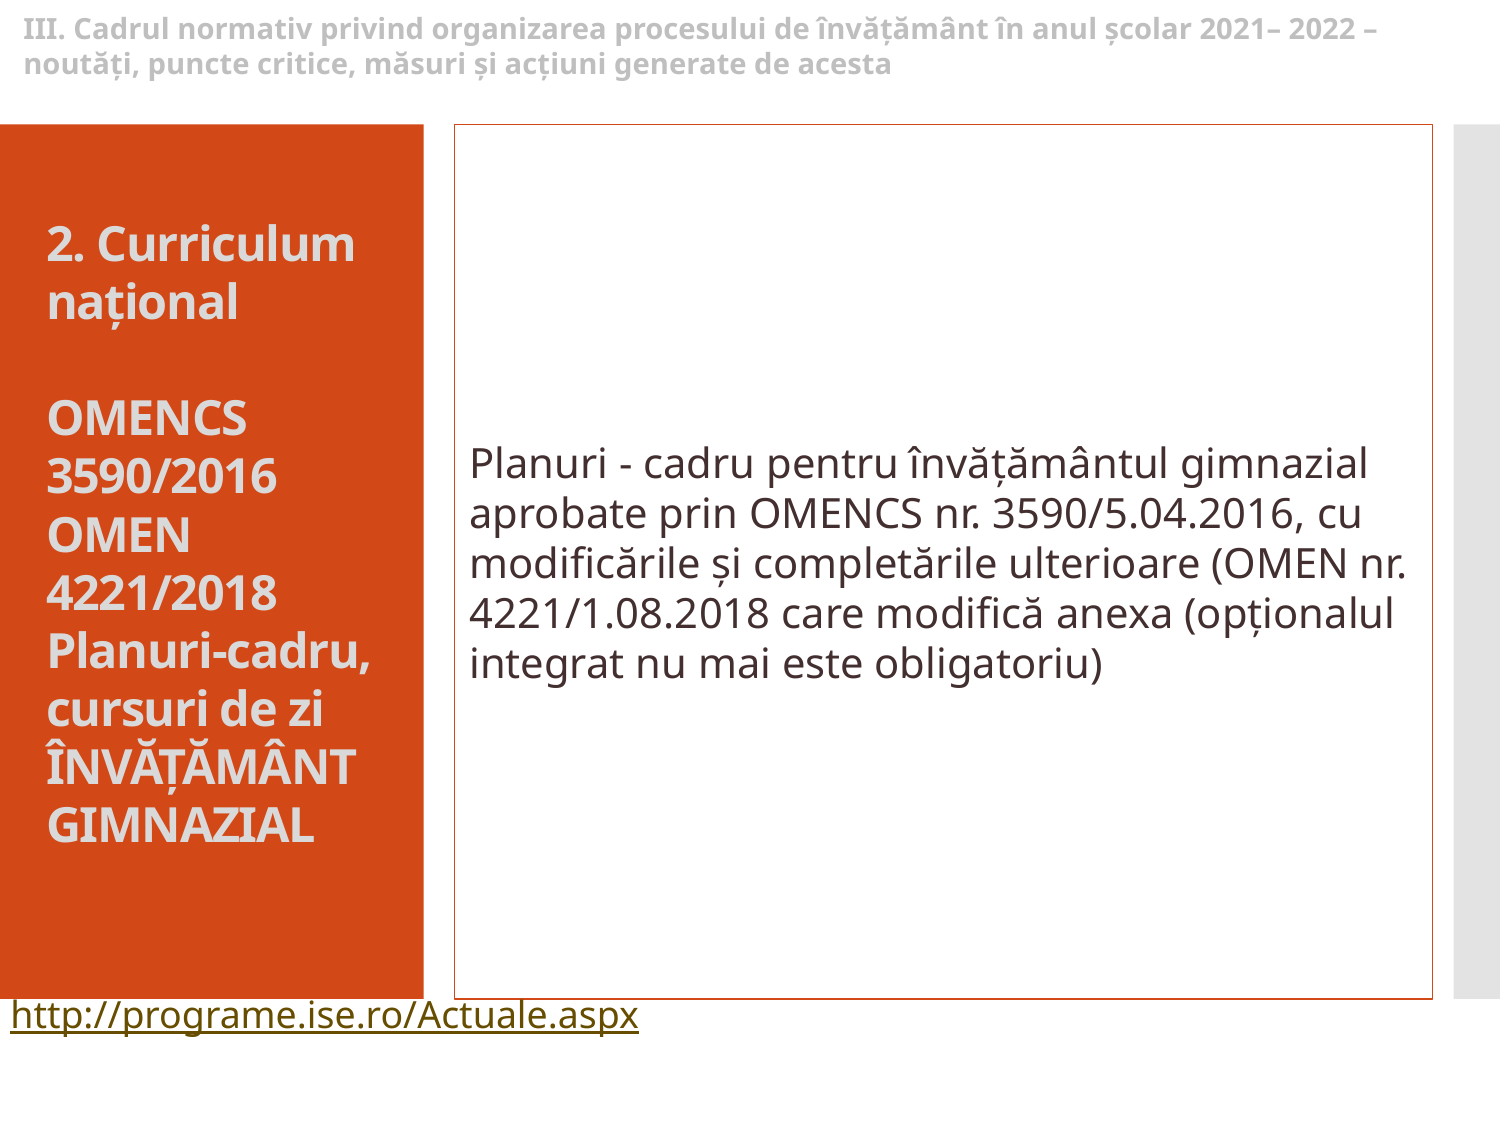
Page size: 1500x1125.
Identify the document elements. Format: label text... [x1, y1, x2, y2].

text_box http://programe.ise.ro/Actuale.aspx [0, 983, 1500, 1114]
title 2. Curriculum național OMENCS 3590/2016 OMEN 4221/2018 Planuri-cadru, cursuri de zi ÎNVĂȚĂMÂNT GIMNAZIAL [31, 184, 394, 940]
text_box III. Cadrul normativ privind organizarea procesului de învățământ în anul școlar 2021– 2022 – noutăți, puncte critice, măsuri și acțiuni generate de acesta [8, 3, 1492, 133]
text_box Planuri - cadru pentru învățământul gimnazial aprobate prin OMENCS nr. 3590/5.04.2016, cu modificările și completările ulterioare (OMEN nr. 4221/1.08.2018 care modifică anexa (opționalul integrat nu mai este obligatoriu) [454, 133, 1433, 983]
